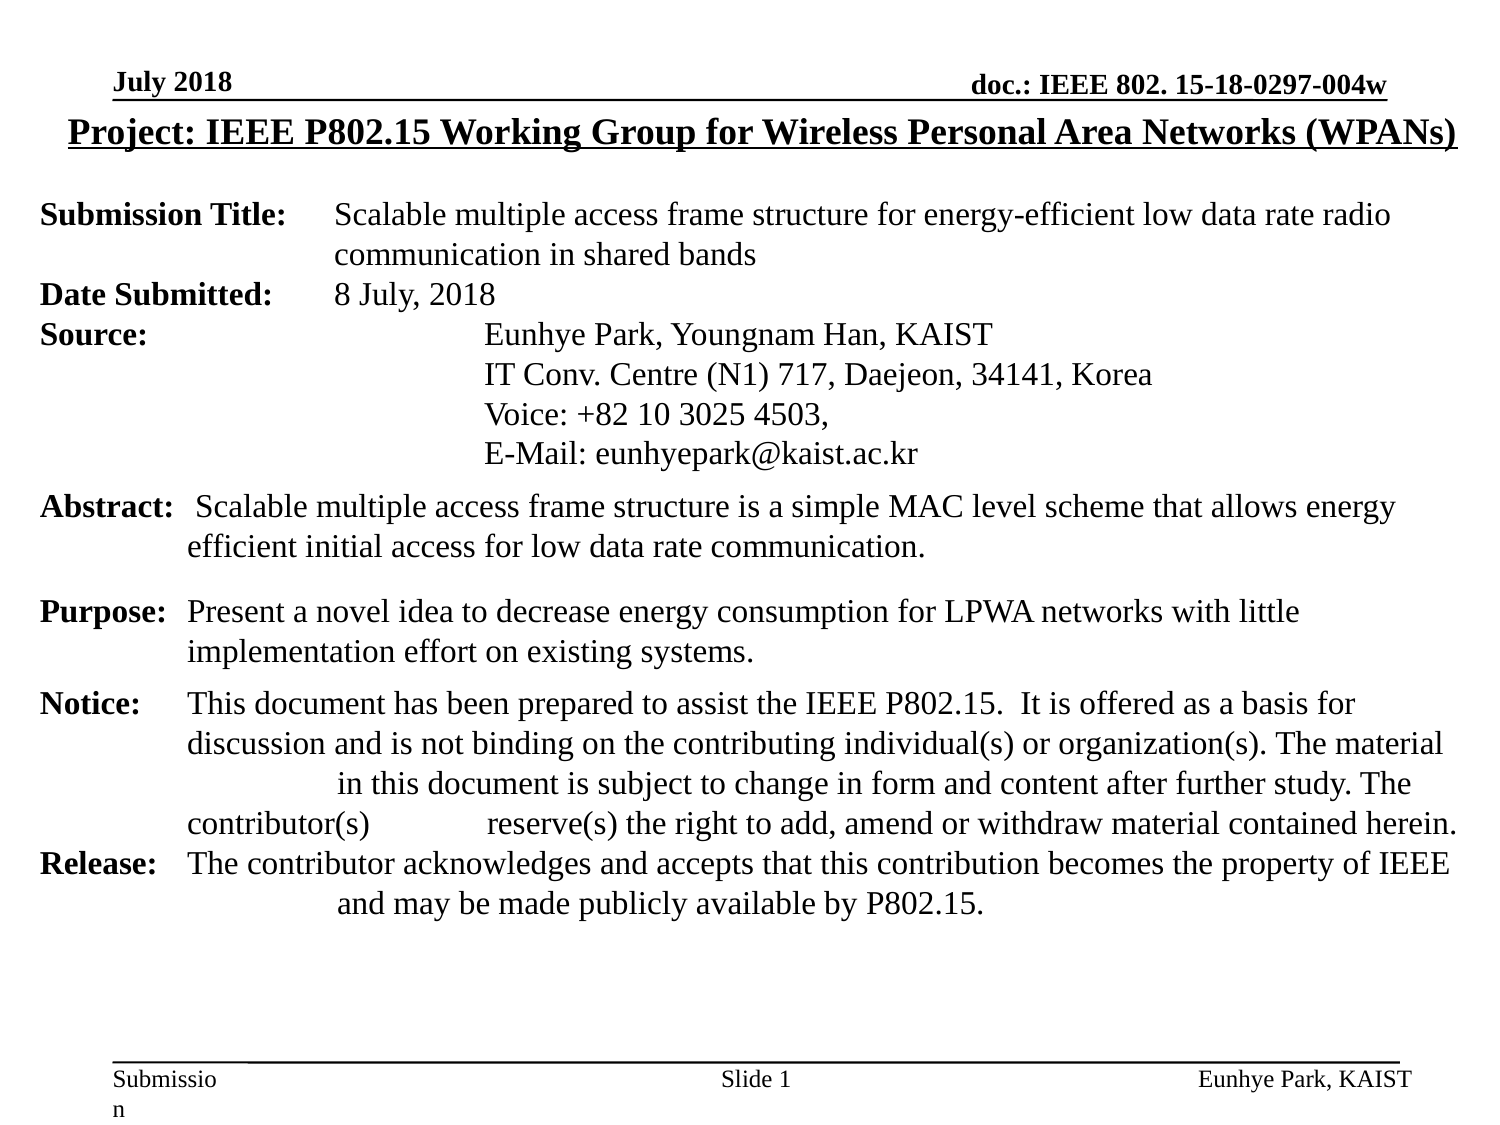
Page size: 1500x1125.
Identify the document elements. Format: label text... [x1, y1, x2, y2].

text_box Project: IEEE P802.15 Working Group for Wireless Personal Area Networks (WPANs) Submission Title: Scalable multiple access frame structure for energy-efficient low data rate radio communication in shared bands Date Submitted: 8 July, 2018 Source: Eunhye Park, Youngnam Han, KAIST IT Conv. Centre (N1) 717, Daejeon, 34141, Korea Voice: +82 10 3025 4503, E-Mail: eunhyepark@kaist.ac.kr Abstract: Scalable multiple access frame structure is a simple MAC level scheme that allows energy efficient initial access for low data rate communication. Purpose: Present a novel idea to decrease energy consumption for LPWA networks with little implementation effort on existing systems. Notice: This document has been prepared to assist the IEEE P802.15. It is offered as a basis for discussion and is not binding on the contributing individual(s) or organization(s). The material in this document is subject to change in form and content after further study. The contributor(s) reserve(s) the right to add, amend or withdraw material contained herein. Release: The contributor acknowledges and accepts that this contribution becomes the property of IEEE and may be made publicly available by P802.15. [24, 99, 1500, 929]
slide_number Slide 1 [712, 1062, 800, 1093]
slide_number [112, 62, 375, 98]
footer Eunhye Park, KAIST [900, 1062, 1413, 1093]
